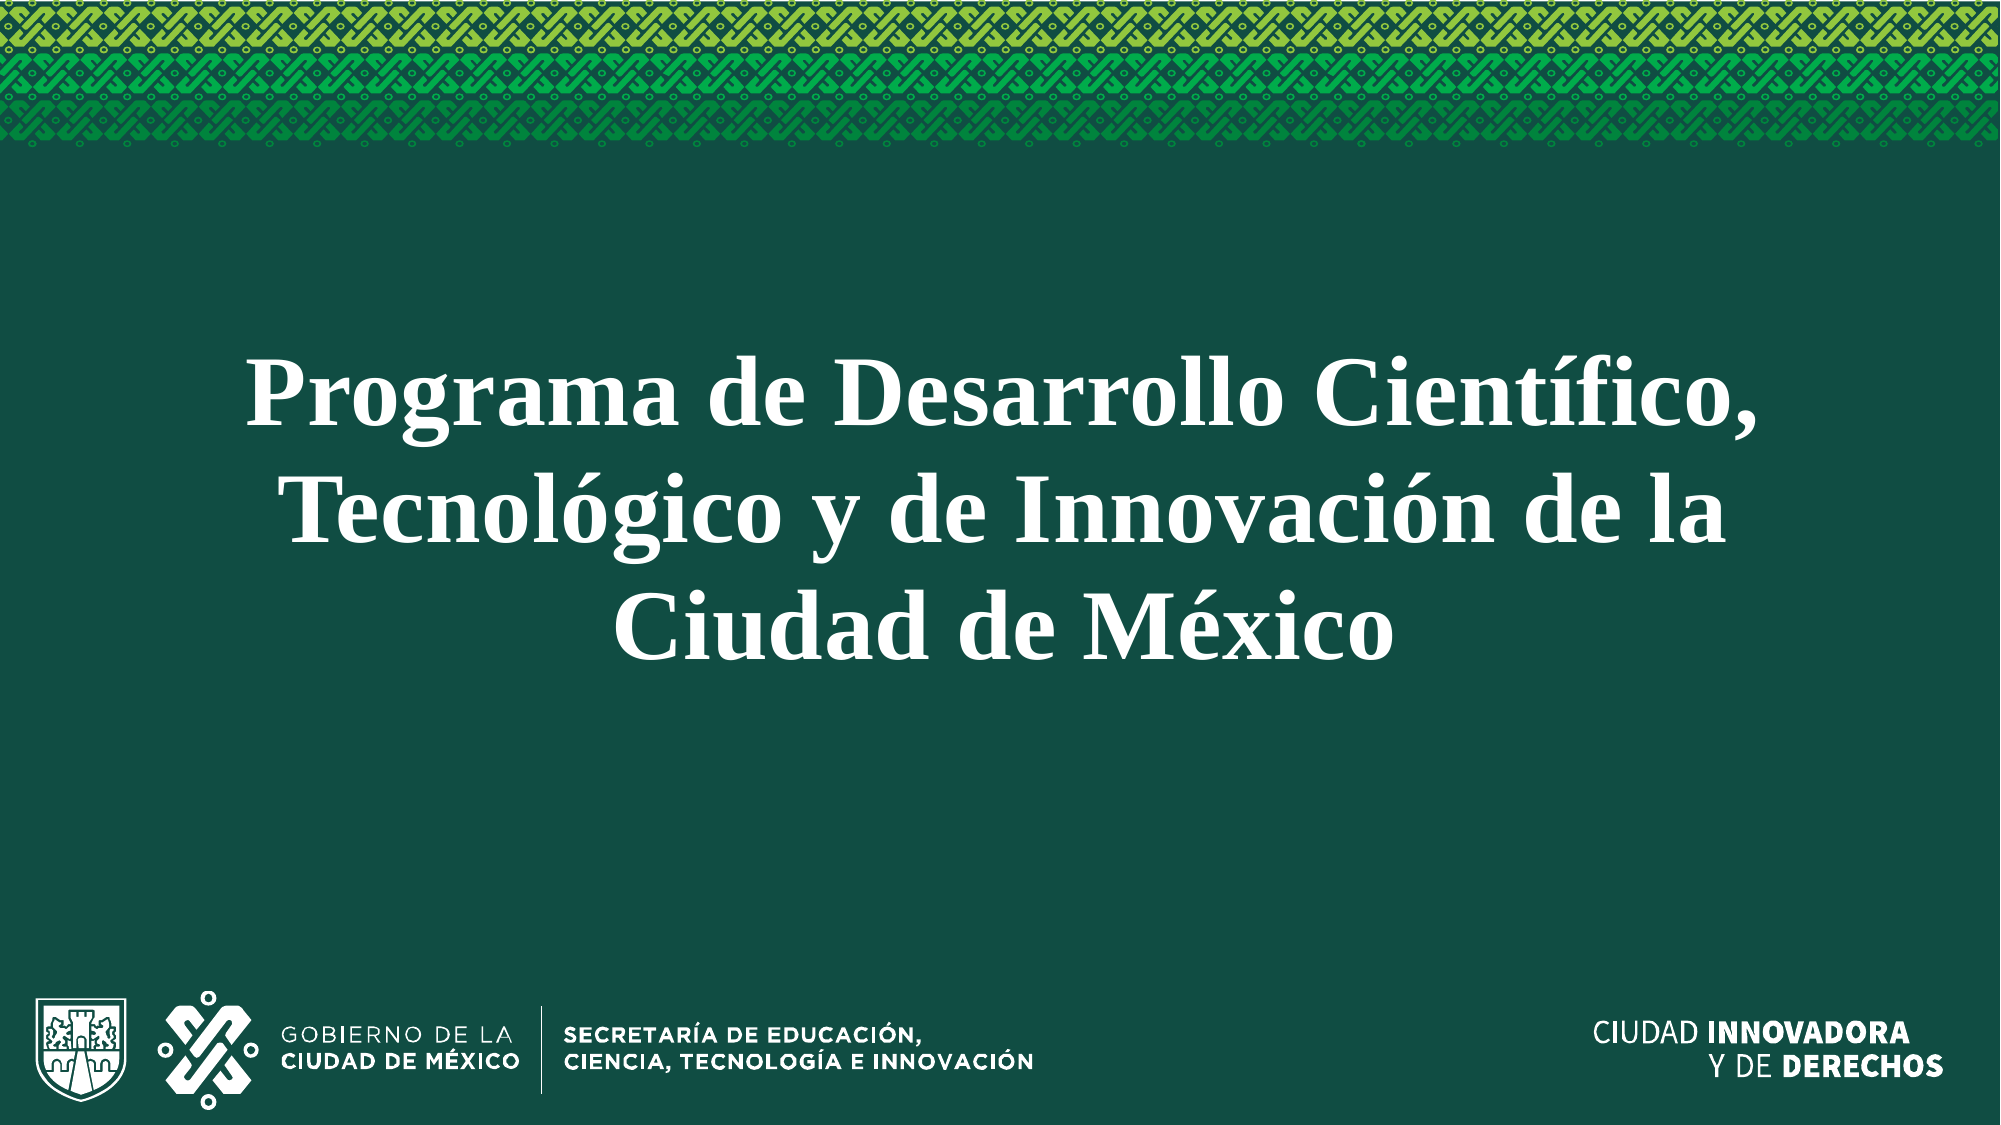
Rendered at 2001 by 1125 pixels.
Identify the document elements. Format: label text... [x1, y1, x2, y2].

text_box [0, 1, 2000, 1125]
text_box Programa de Desarrollo Científico, Tecnológico y de Innovación de la Ciudad de México [126, 323, 1882, 779]
picture [1378, 991, 1943, 1110]
picture [0, 0, 1998, 148]
picture [35, 991, 1156, 1110]
